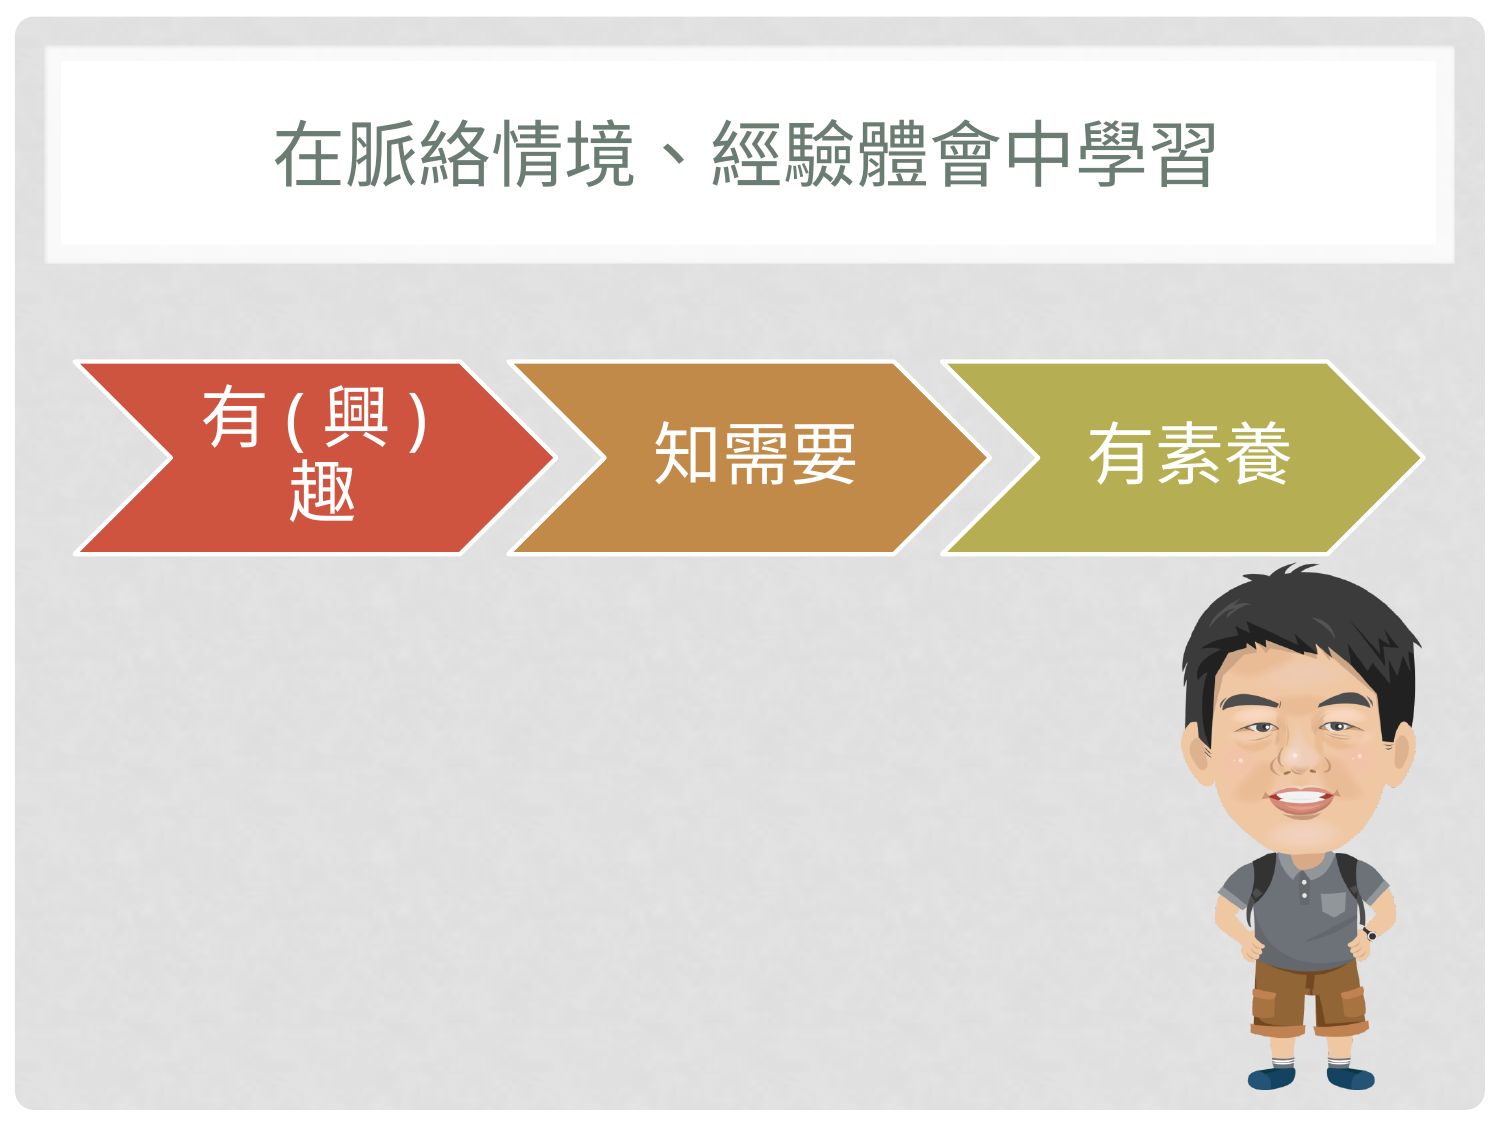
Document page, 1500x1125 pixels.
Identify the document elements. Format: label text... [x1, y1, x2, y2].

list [73, 266, 1425, 649]
picture [1181, 562, 1422, 1090]
title 在脈絡情境、經驗體會中學習 [69, 66, 1425, 238]
